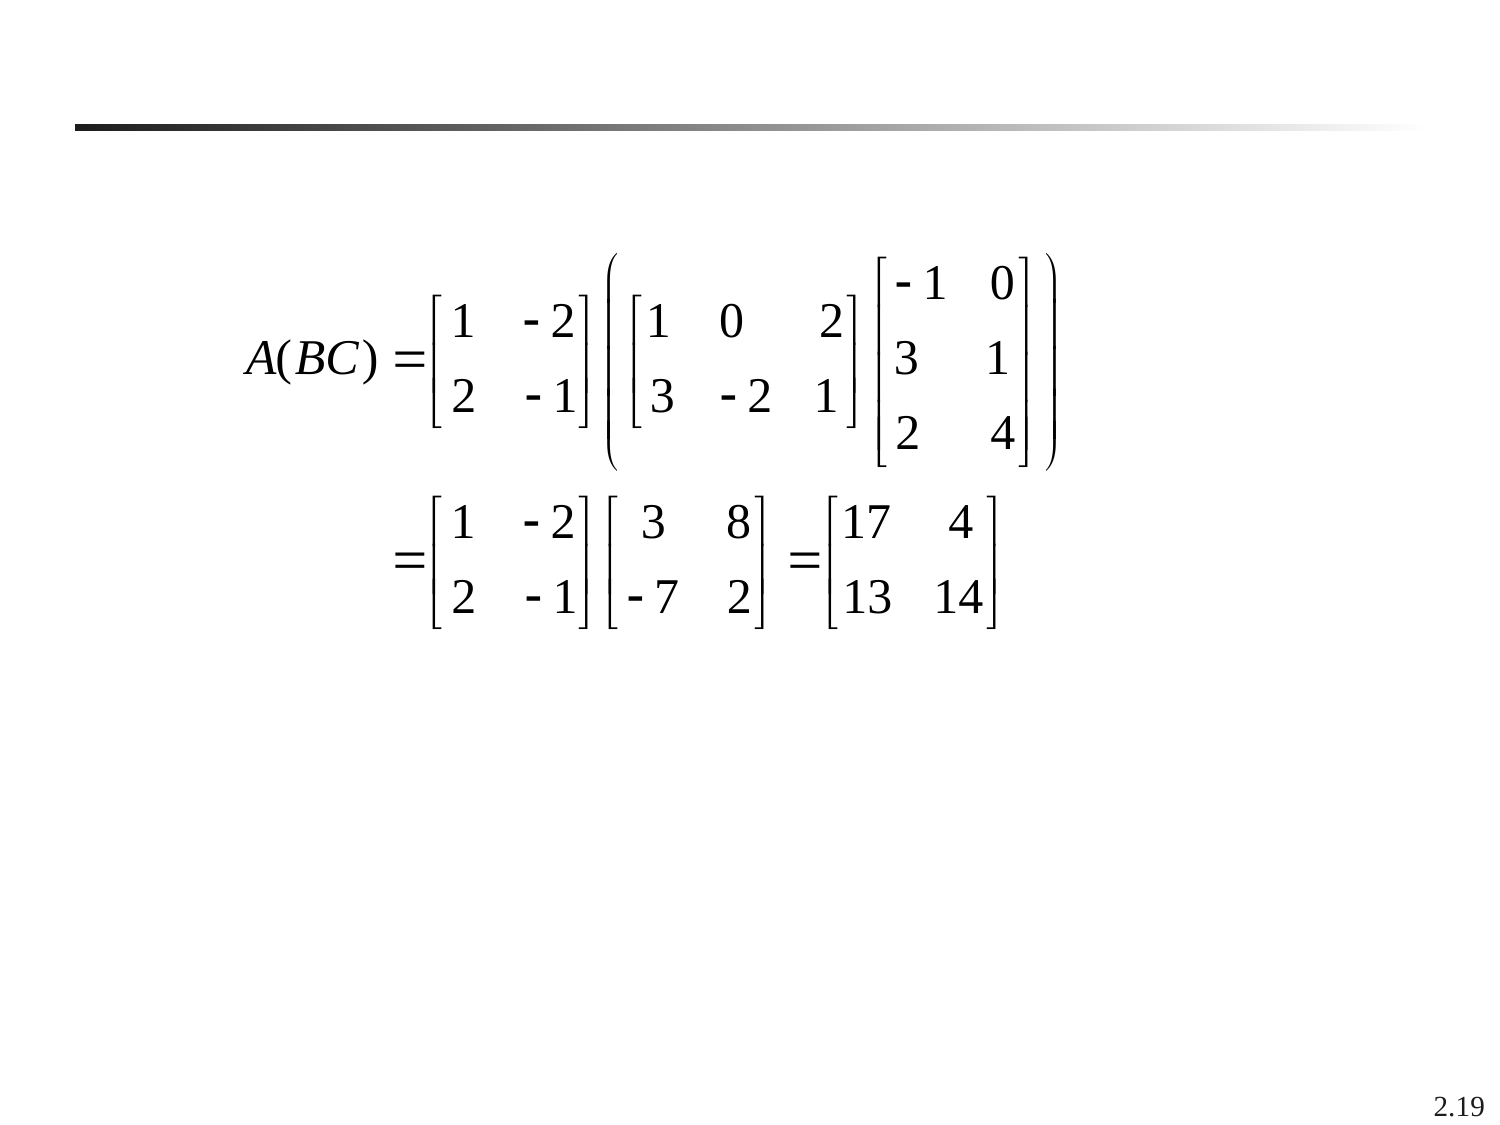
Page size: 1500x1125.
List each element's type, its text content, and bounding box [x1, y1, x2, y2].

slide_number 2.19 [1406, 1077, 1500, 1125]
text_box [234, 241, 1072, 642]
